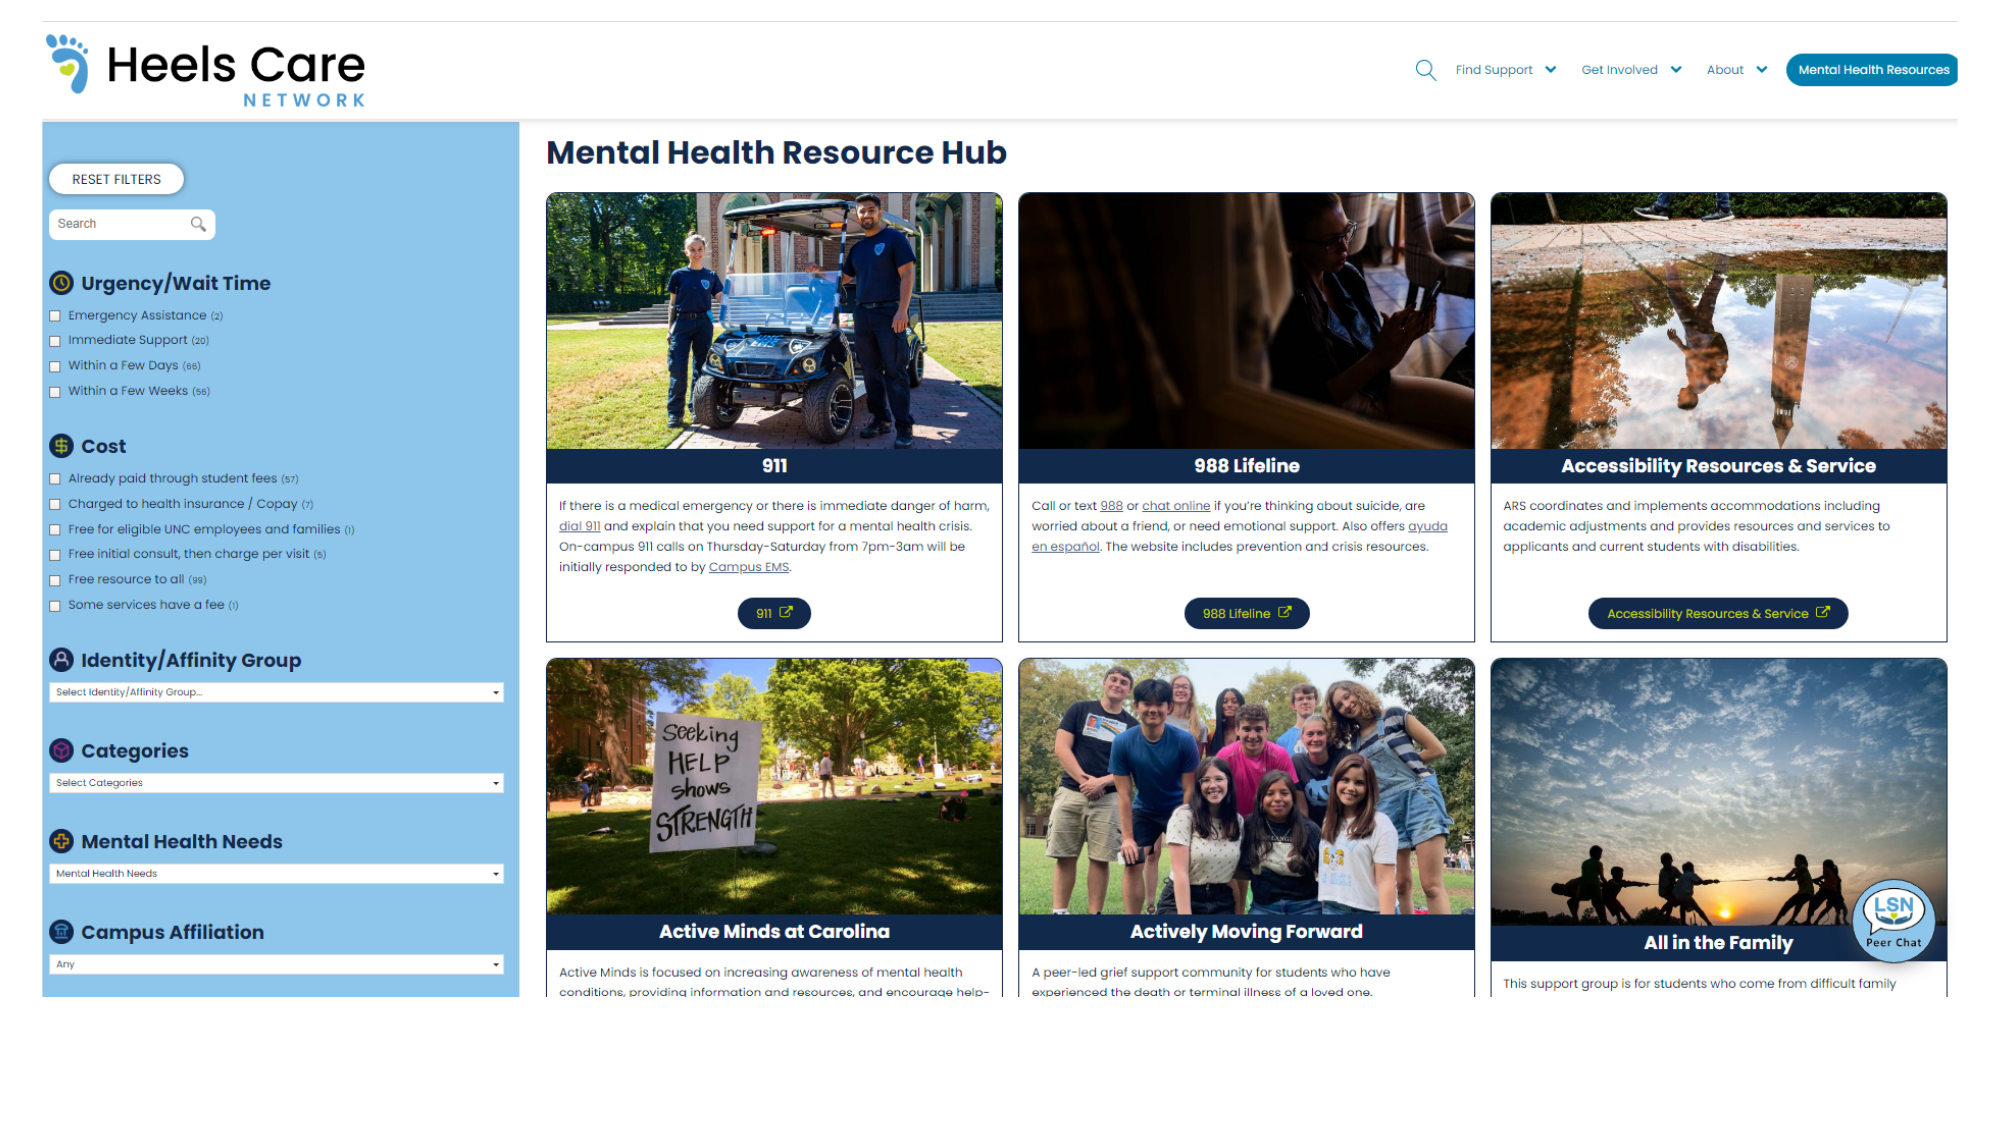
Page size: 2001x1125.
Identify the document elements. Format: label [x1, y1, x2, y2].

picture [42, 21, 1958, 999]
picture [1937, 67, 1949, 73]
picture [1844, 66, 1861, 73]
picture [1800, 66, 1816, 73]
picture [1888, 65, 1910, 73]
picture [1863, 66, 1881, 73]
picture [1823, 66, 1840, 73]
